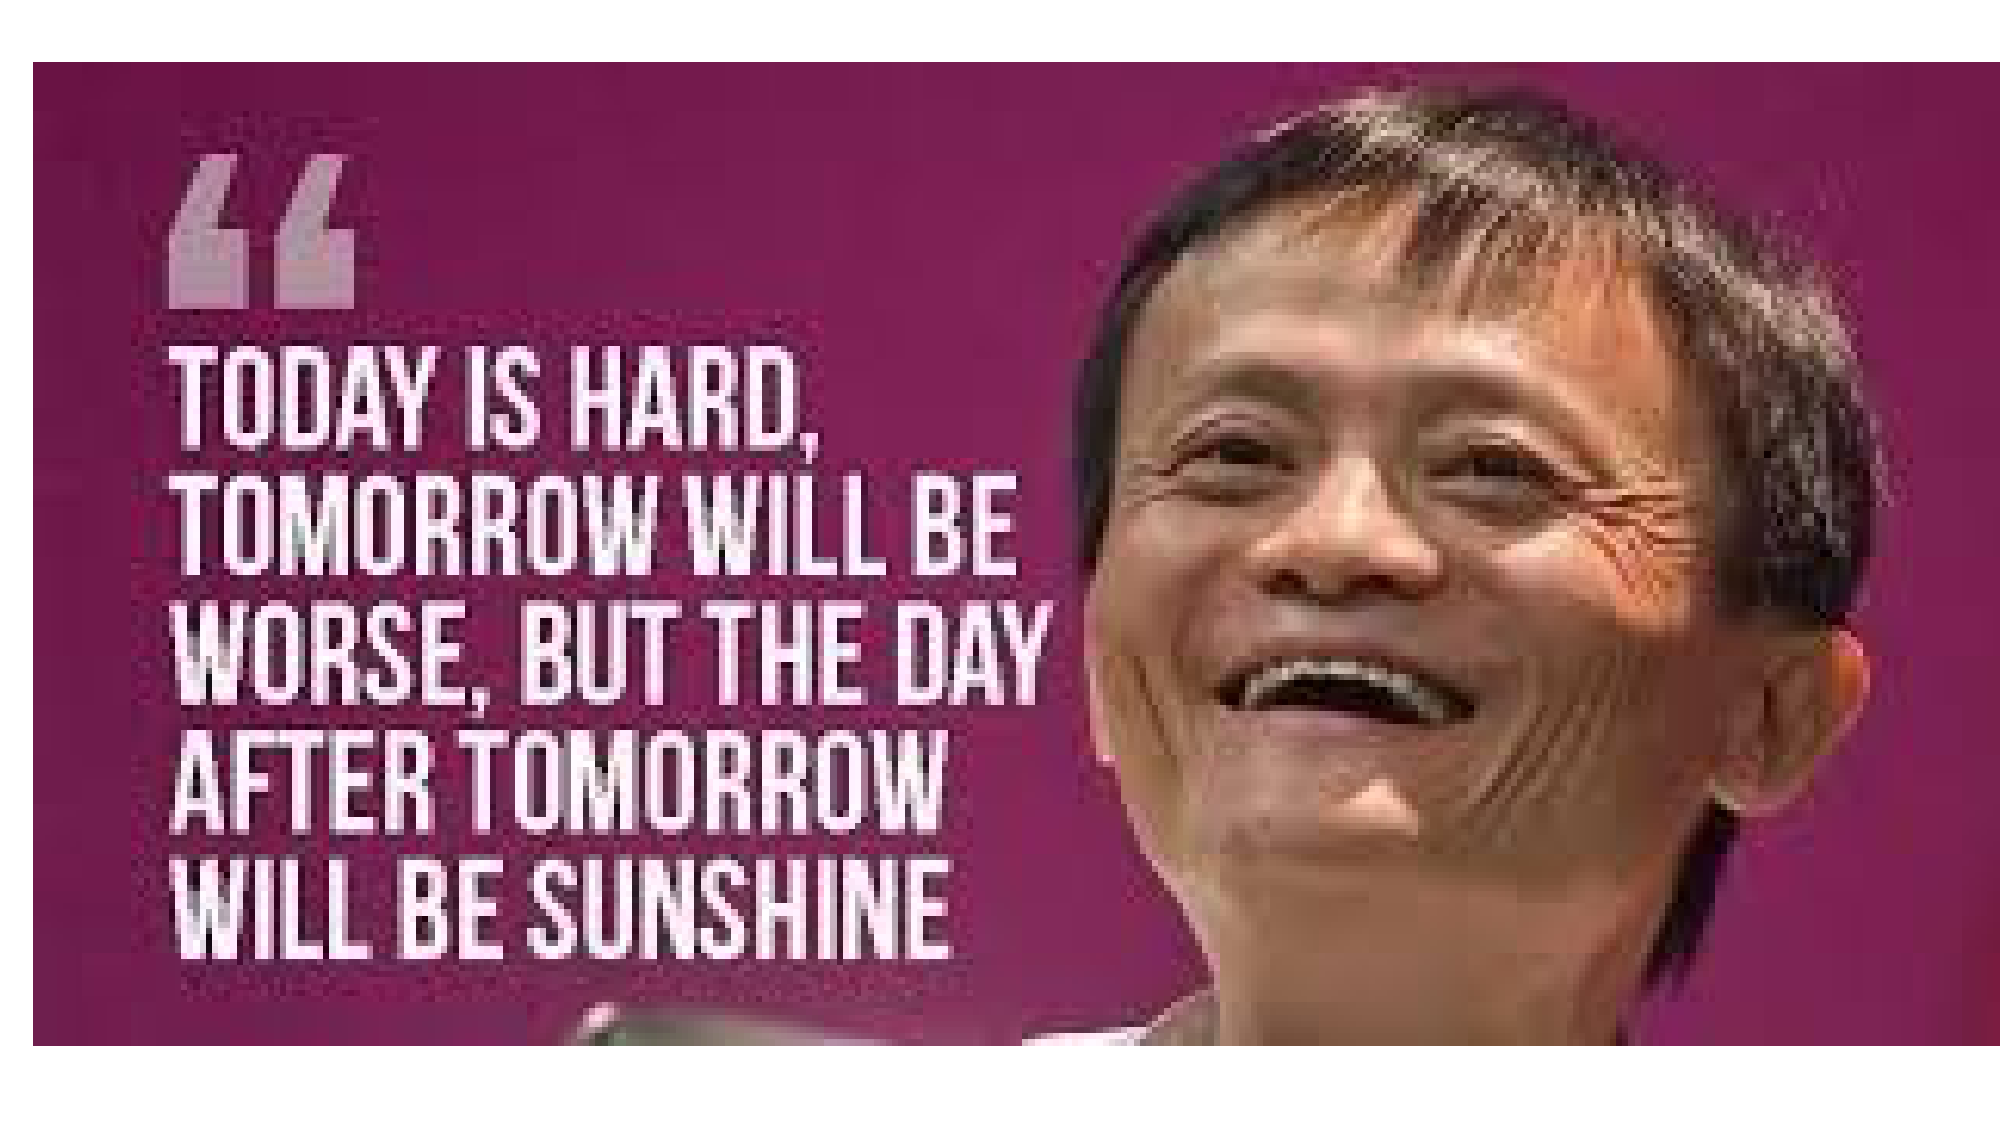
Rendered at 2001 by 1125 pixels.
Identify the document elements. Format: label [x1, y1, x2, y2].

picture [33, 62, 2000, 1046]
